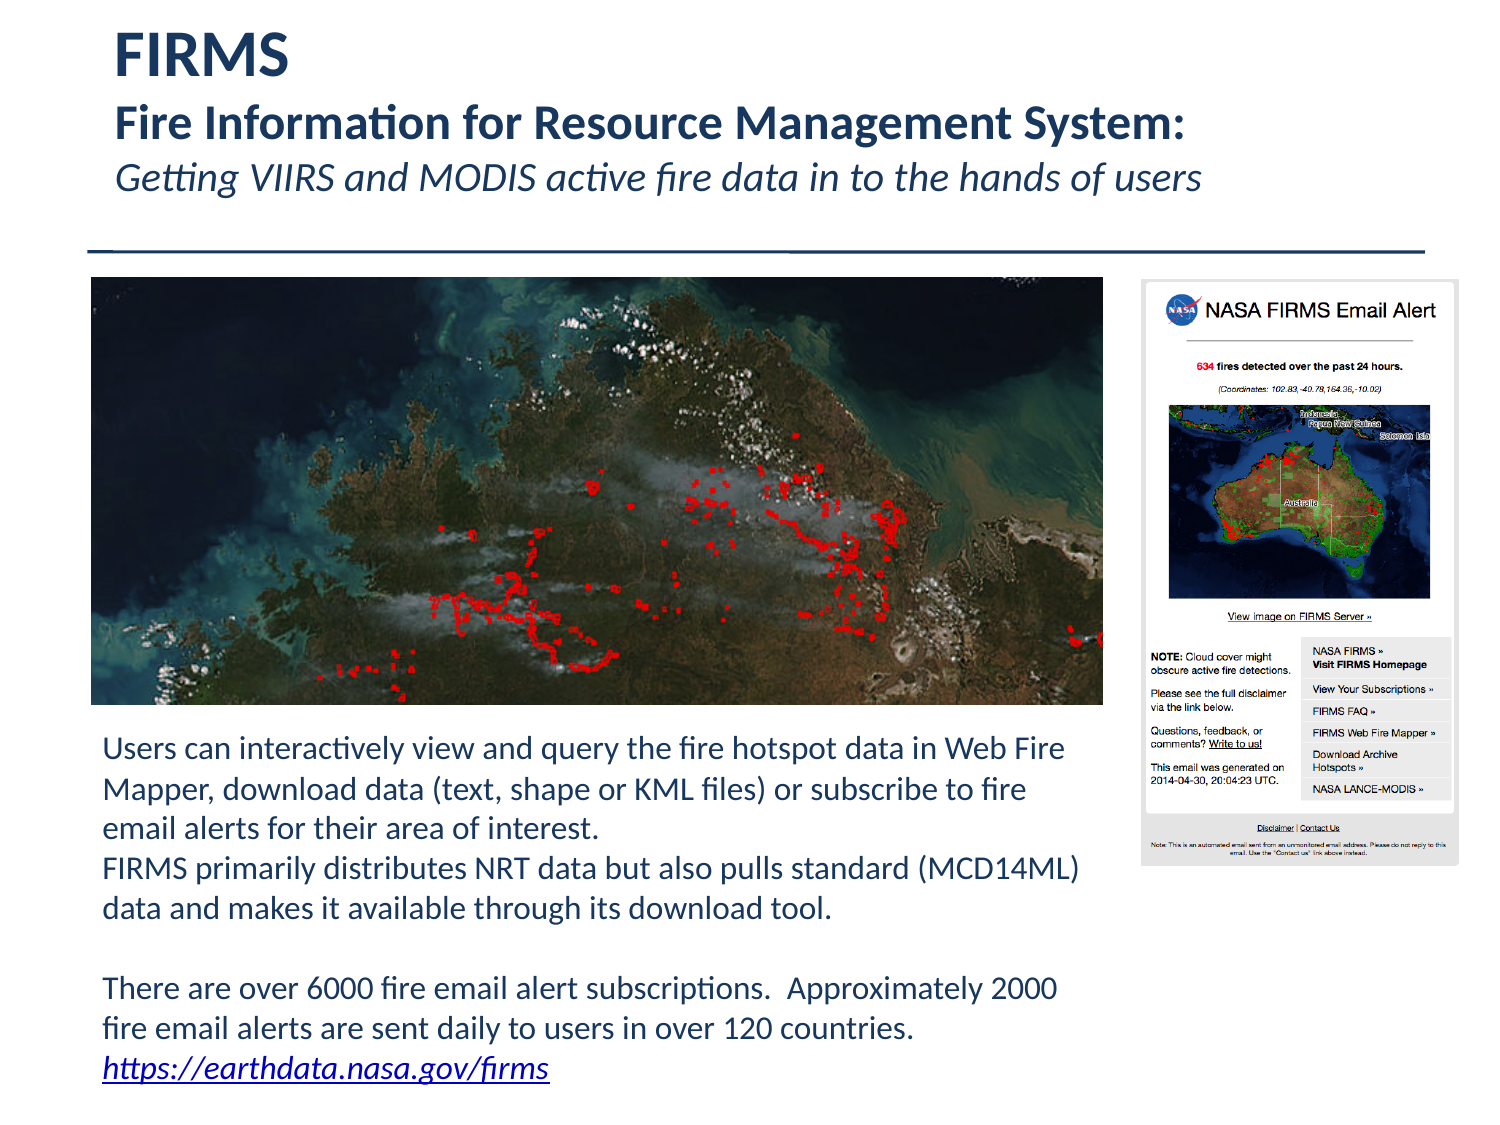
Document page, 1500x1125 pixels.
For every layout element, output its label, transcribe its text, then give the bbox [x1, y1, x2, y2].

title FIRMS Fire Information for Resource Management System: Getting VIIRS and MODIS active fire data in to the hands of users [99, 264, 1375, 506]
picture [57, 276, 1103, 705]
text_box Users can interactively view and query the fire hotspot data in Web Fire Mapper, download data (text, shape or KML files) or subscribe to fire email alerts for their area of interest. FIRMS primarily distributes NRT data but also pulls standard (MCD14ML) data and makes it available through its download tool. There are over 6000 fire email alert subscriptions. Approximately 2000 fire email alerts are sent daily to users in over 120 countries. https://earthdata.nasa.gov/firms [87, 719, 1123, 1125]
picture [1141, 278, 1462, 870]
